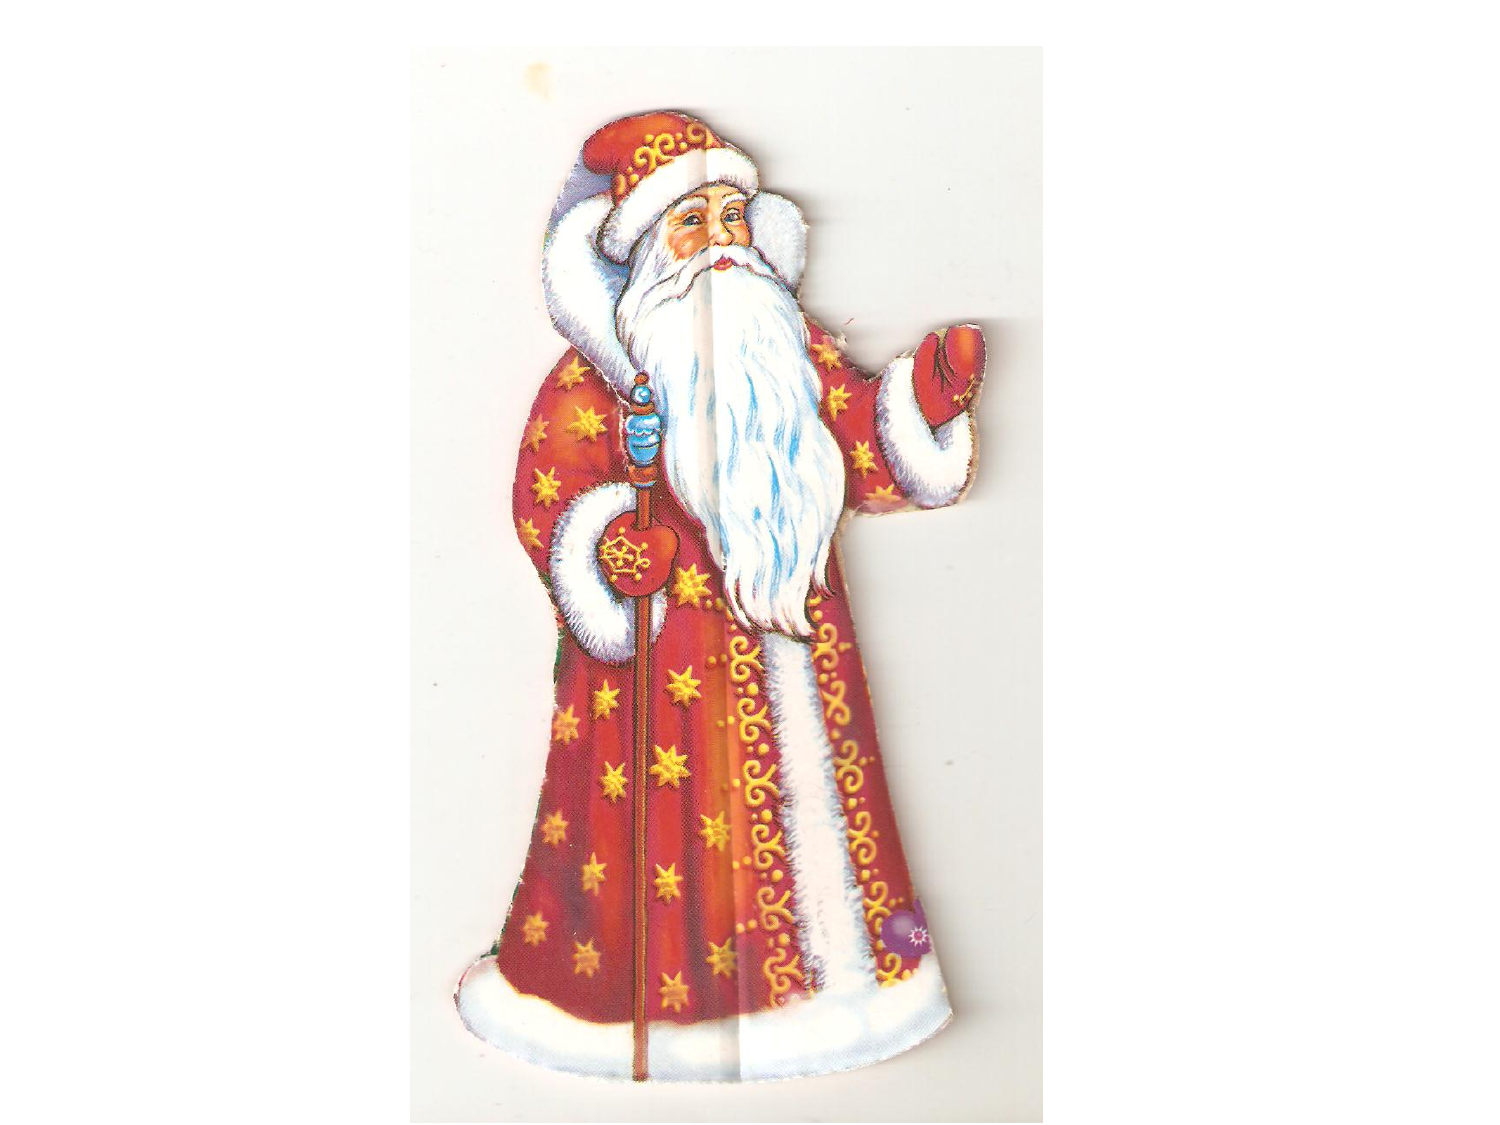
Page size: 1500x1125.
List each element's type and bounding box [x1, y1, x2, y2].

picture [409, 46, 1044, 1123]
